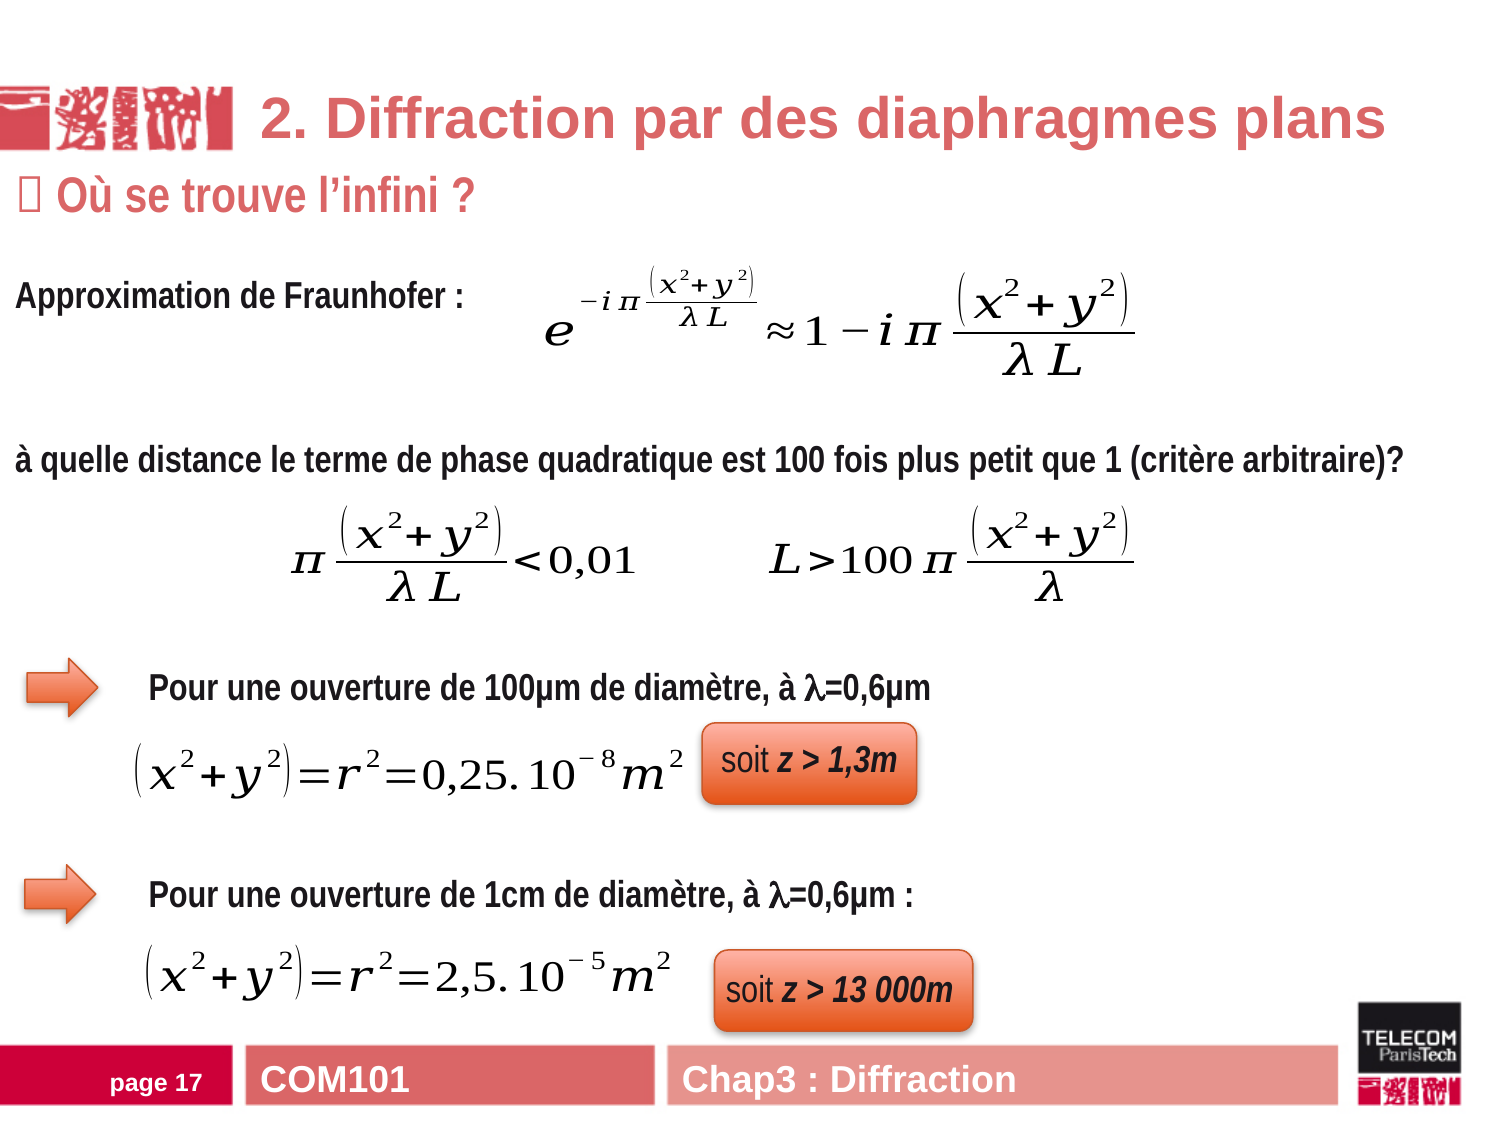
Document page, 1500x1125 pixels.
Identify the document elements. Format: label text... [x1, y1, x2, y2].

text_box Approximation de Fraunhofer : [0, 263, 750, 324]
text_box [26, 655, 1347, 805]
picture [0, 488, 1500, 1125]
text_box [24, 862, 1268, 1032]
text_box COM101 Chap3 : Diffraction [245, 1048, 1458, 1113]
slide_number page 16 [94, 1058, 232, 1107]
picture [552, 324, 568, 334]
text_box à quelle distance le terme de phase quadratique est 100 fois plus petit que 1 (critère arbitraire)? [0, 427, 1500, 488]
text_box  Où se trouve l’infini ? [0, 155, 1488, 240]
picture [0, 1, 1500, 427]
text_box 2. Diffraction par des diaphragmes plans [245, 72, 1458, 155]
